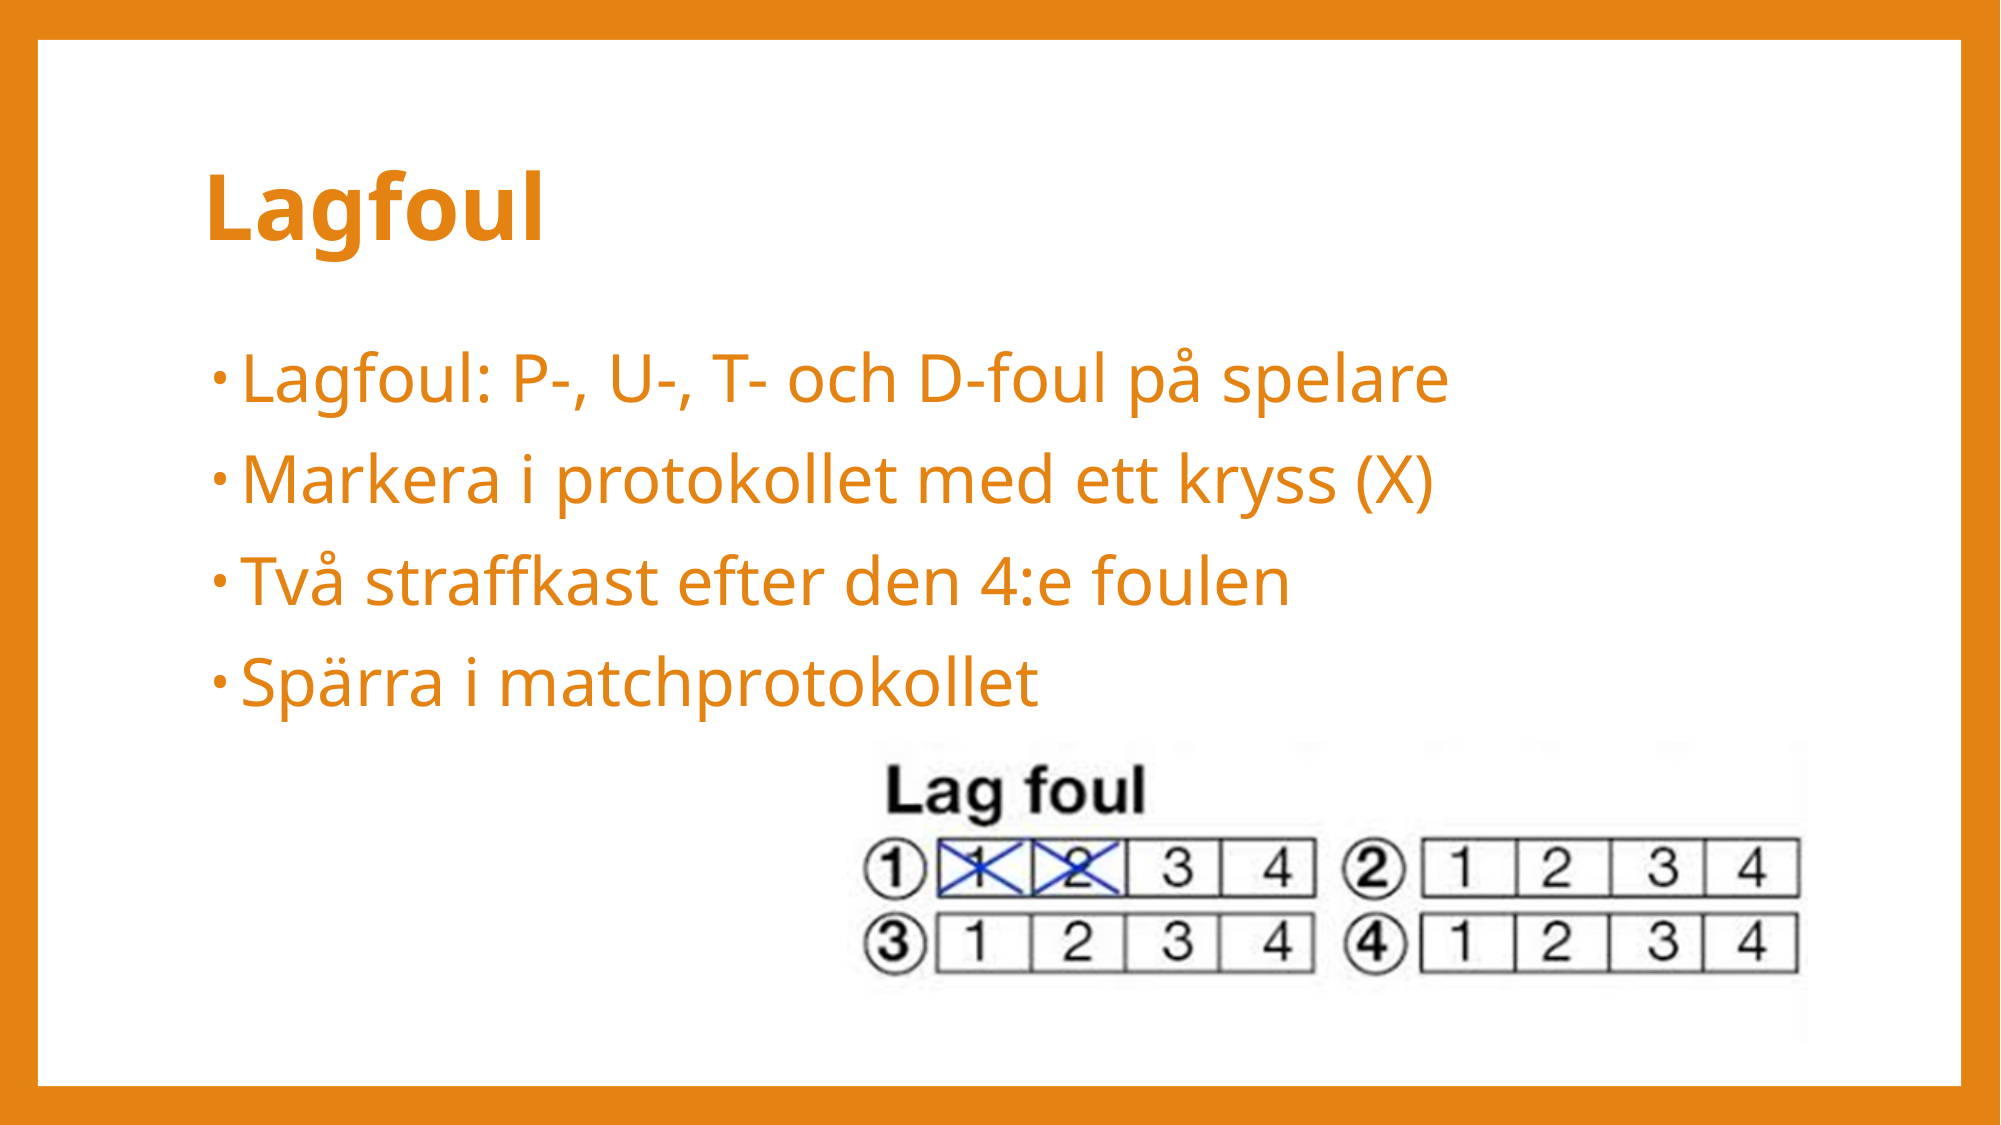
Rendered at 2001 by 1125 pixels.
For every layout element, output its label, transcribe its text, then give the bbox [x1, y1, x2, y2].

picture [847, 742, 1808, 1047]
title Lagfoul [187, 99, 1808, 323]
list Lagfoul: P-, U-, T- och D-foul på spelare Markera i protokollet med ett kryss (X) Två straffkast efter den 4:e foulen Spärra i matchprotokollet [187, 337, 1808, 1000]
